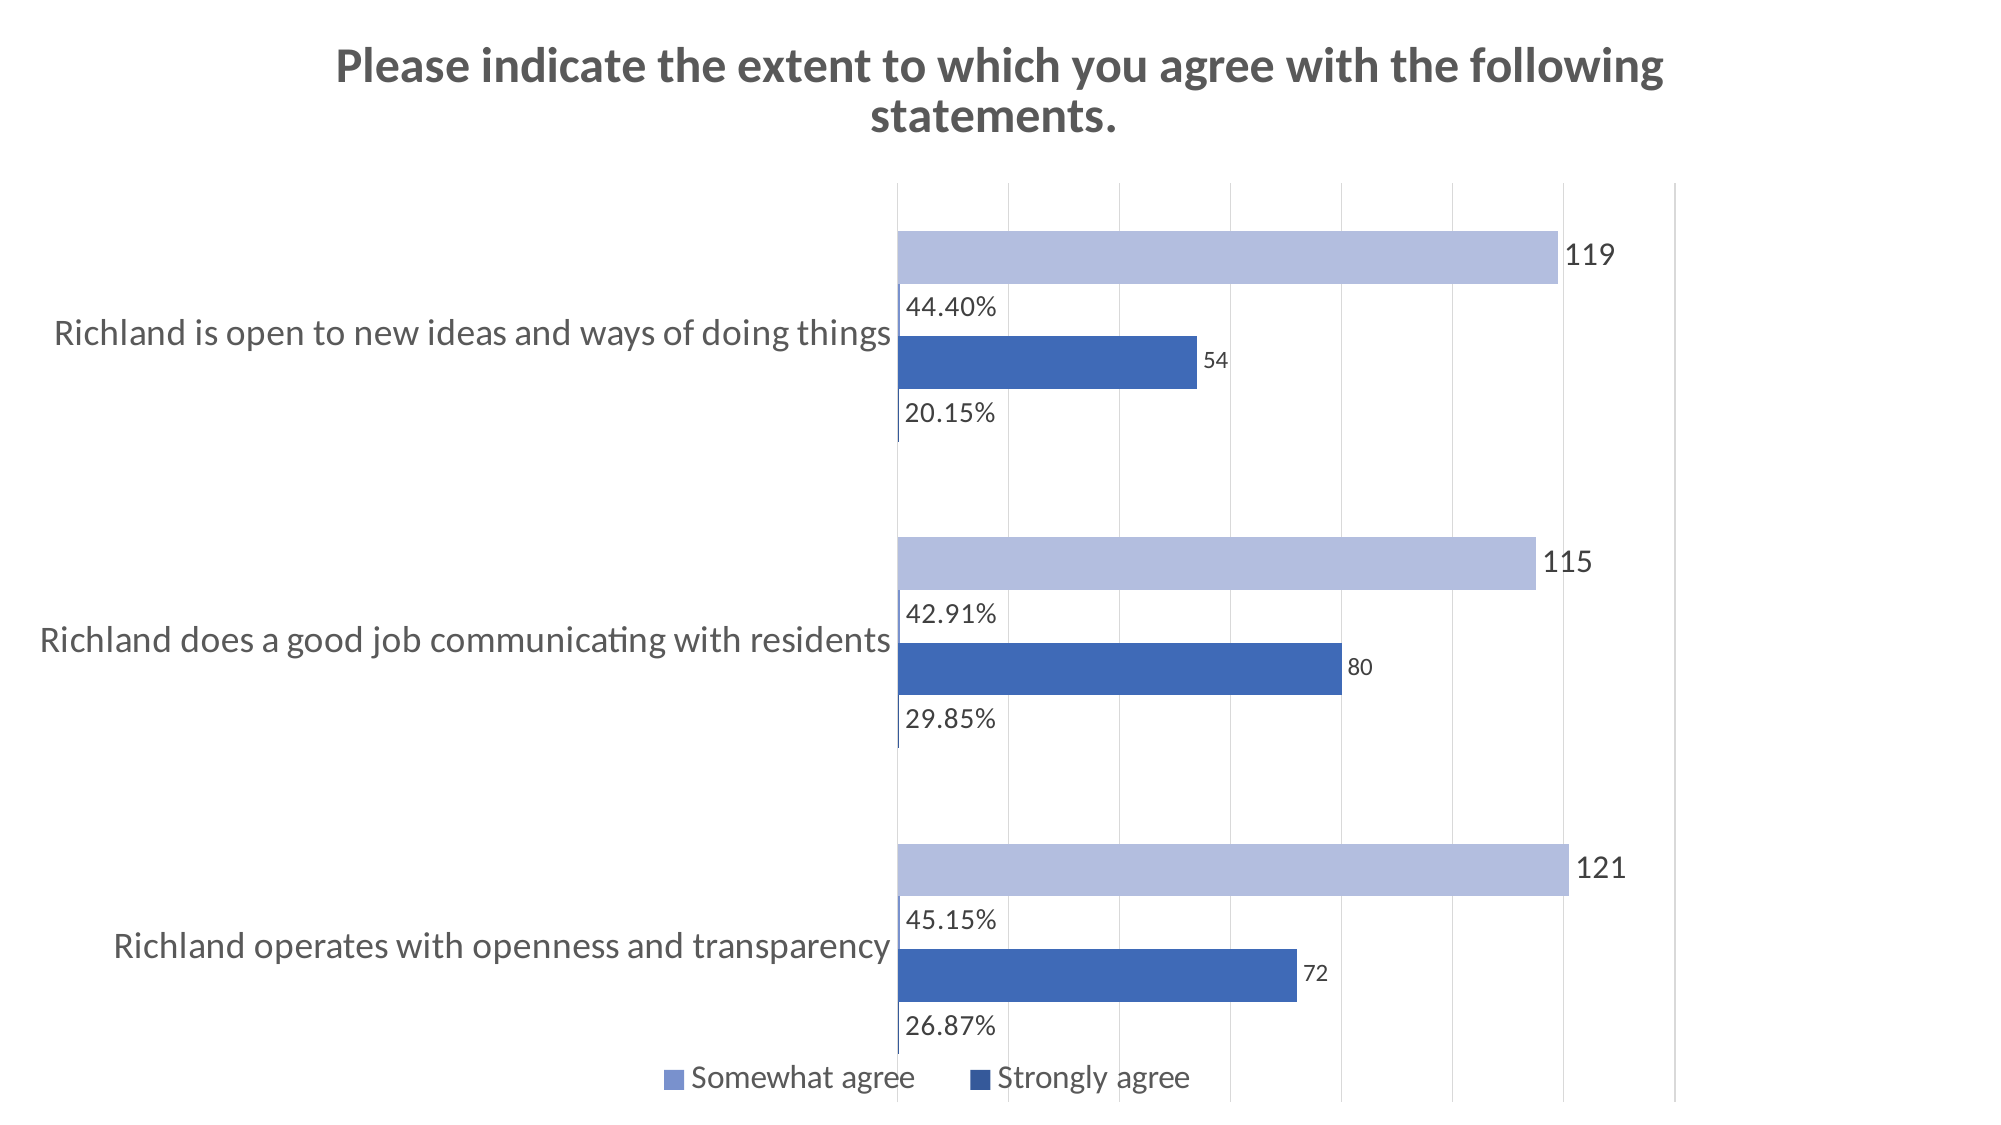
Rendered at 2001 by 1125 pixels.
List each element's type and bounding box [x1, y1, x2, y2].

chart [0, 0, 2000, 1125]
